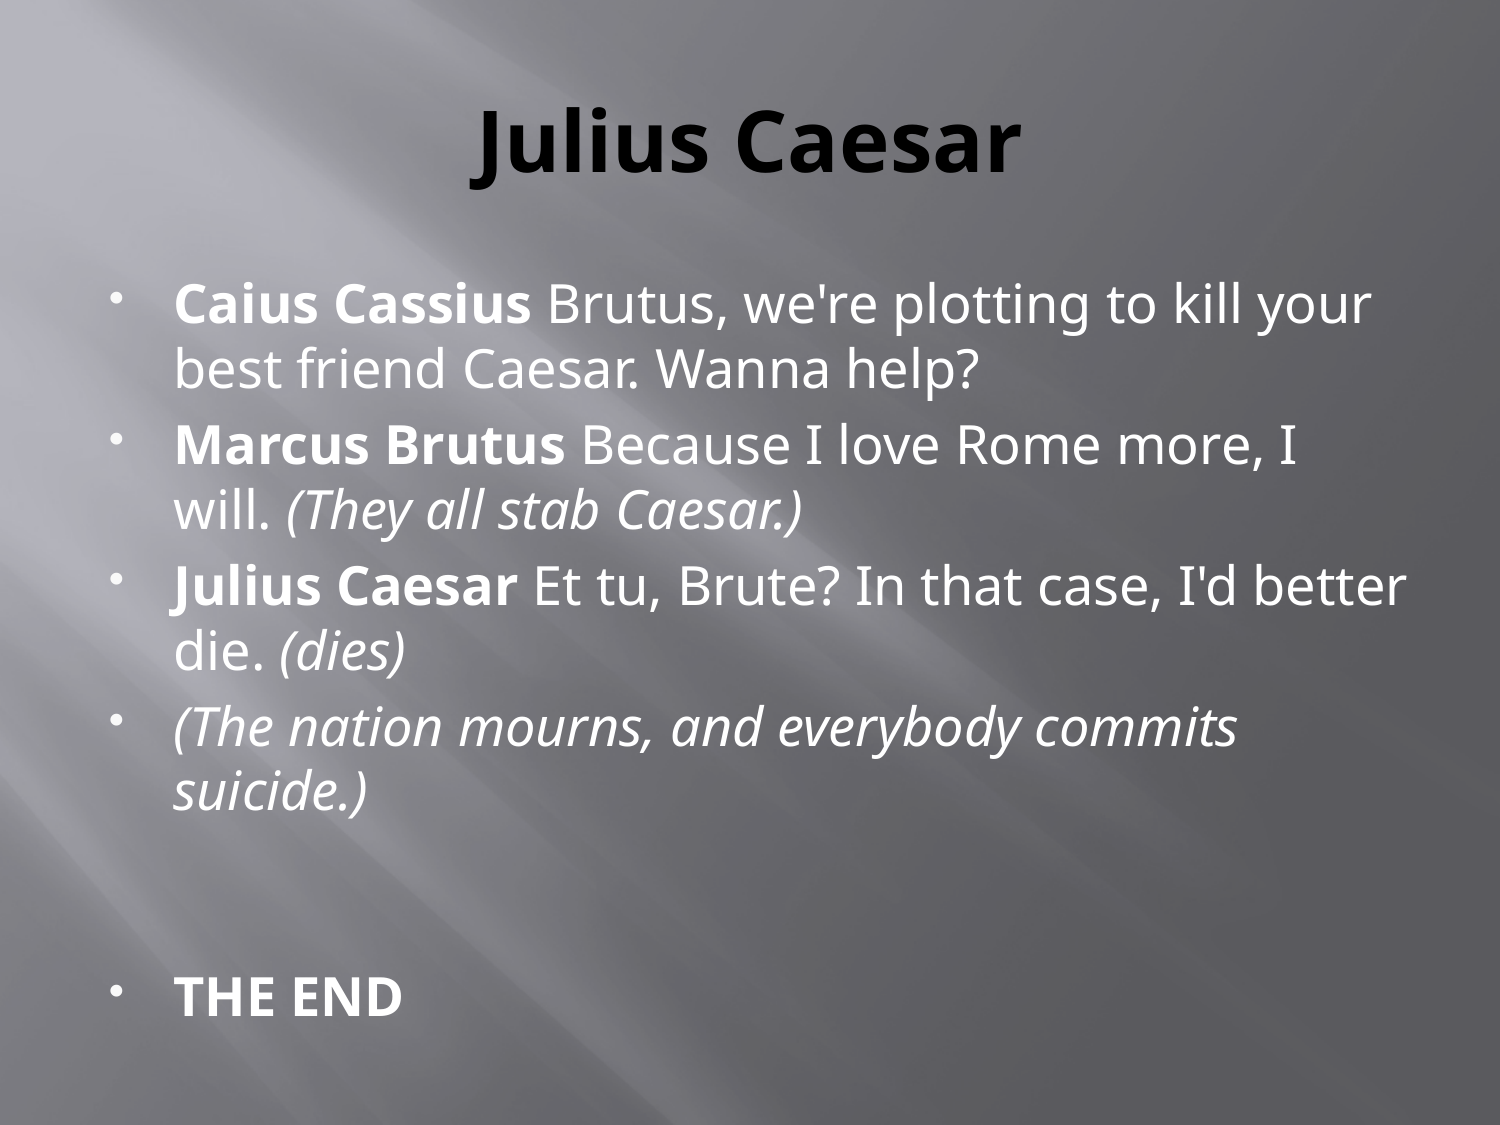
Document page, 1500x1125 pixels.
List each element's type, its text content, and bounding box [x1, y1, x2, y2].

list Caius Cassius Brutus, we're plotting to kill your best friend Caesar. Wanna help? Marcus Brutus Because I love Rome more, I will. (They all stab Caesar.) Julius Caesar Et tu, Brute? In that case, I'd better die. (dies) (The nation mourns, and everybody commits suicide.) THE END [75, 262, 1425, 1035]
title Julius Caesar [75, 45, 1425, 233]
